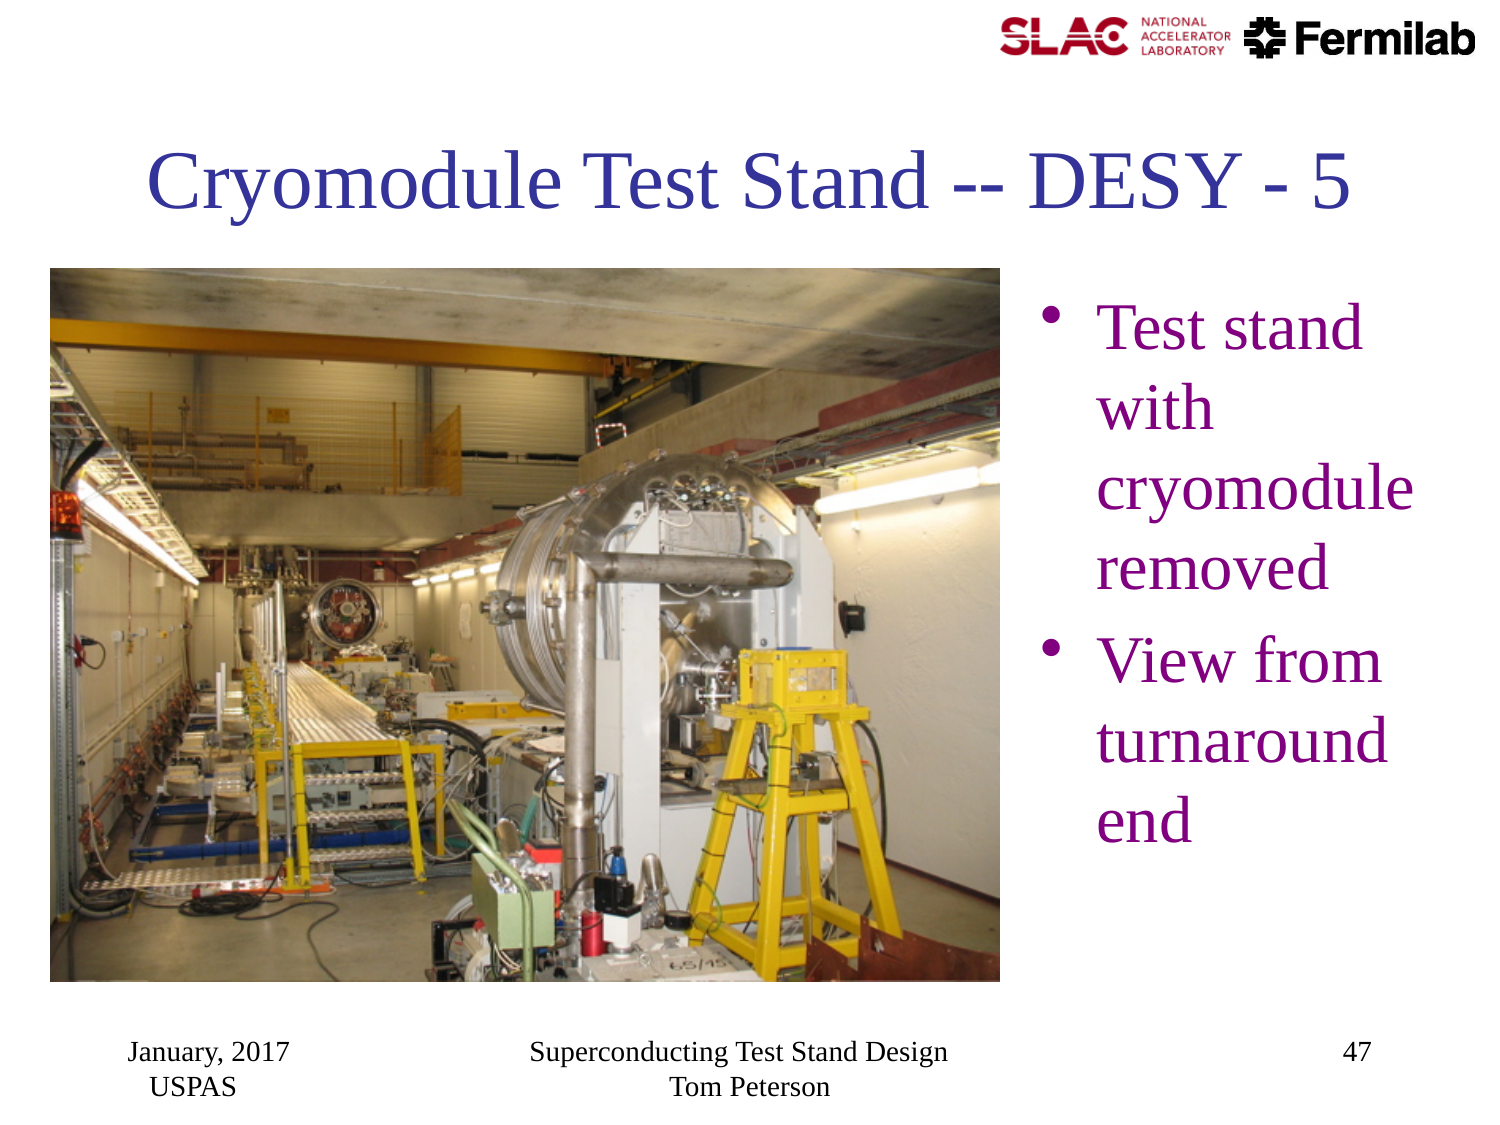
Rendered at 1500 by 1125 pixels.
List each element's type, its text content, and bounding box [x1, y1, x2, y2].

picture [49, 268, 1001, 982]
title Cryomodule Test Stand -- DESY - 5 [112, 99, 1388, 250]
list Test stand with cryomodule removed View from turnaround end [1025, 275, 1463, 1000]
picture [1000, 17, 1475, 99]
slide_number 47 [1074, 1025, 1388, 1100]
footer Superconducting Test Stand Design Tom Peterson [512, 1025, 988, 1100]
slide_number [112, 1025, 313, 1100]
